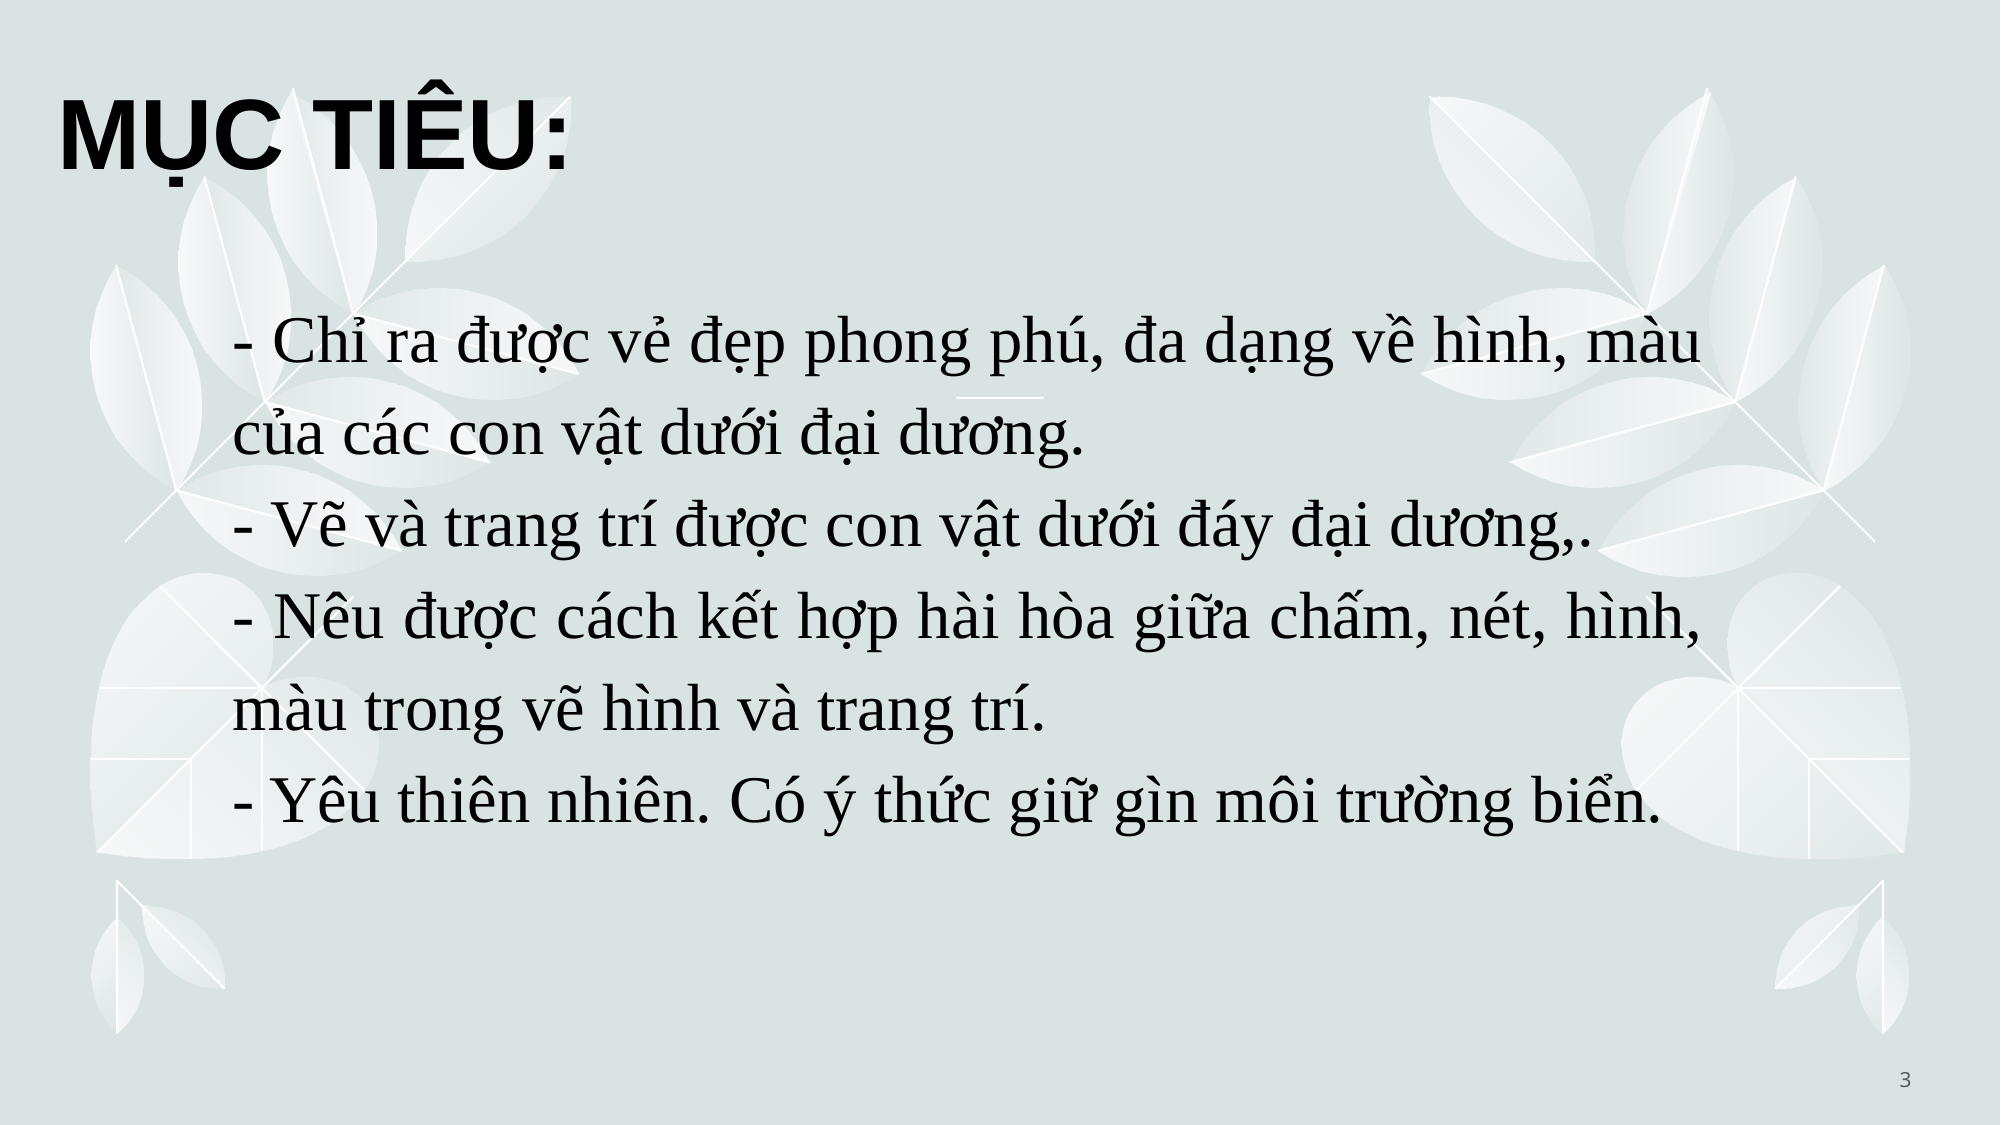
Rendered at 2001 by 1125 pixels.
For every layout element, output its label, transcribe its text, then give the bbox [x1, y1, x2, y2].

text_box MỤC TIÊU: [42, 62, 635, 198]
slide_number 3 [1637, 1042, 1927, 1119]
text_box - Chỉ ra được vẻ đẹp phong phú, đa dạng về hình, màu của các con vật dưới đại dương. - Vẽ và trang trí được con vật dưới đáy đại dương,. - Nêu được cách kết hợp hài hòa giữa chấm, nét, hình, màu trong vẽ hình và trang trí. - Yêu thiên nhiên. Có ý thức giữ gìn môi trường biển. [217, 276, 1720, 843]
